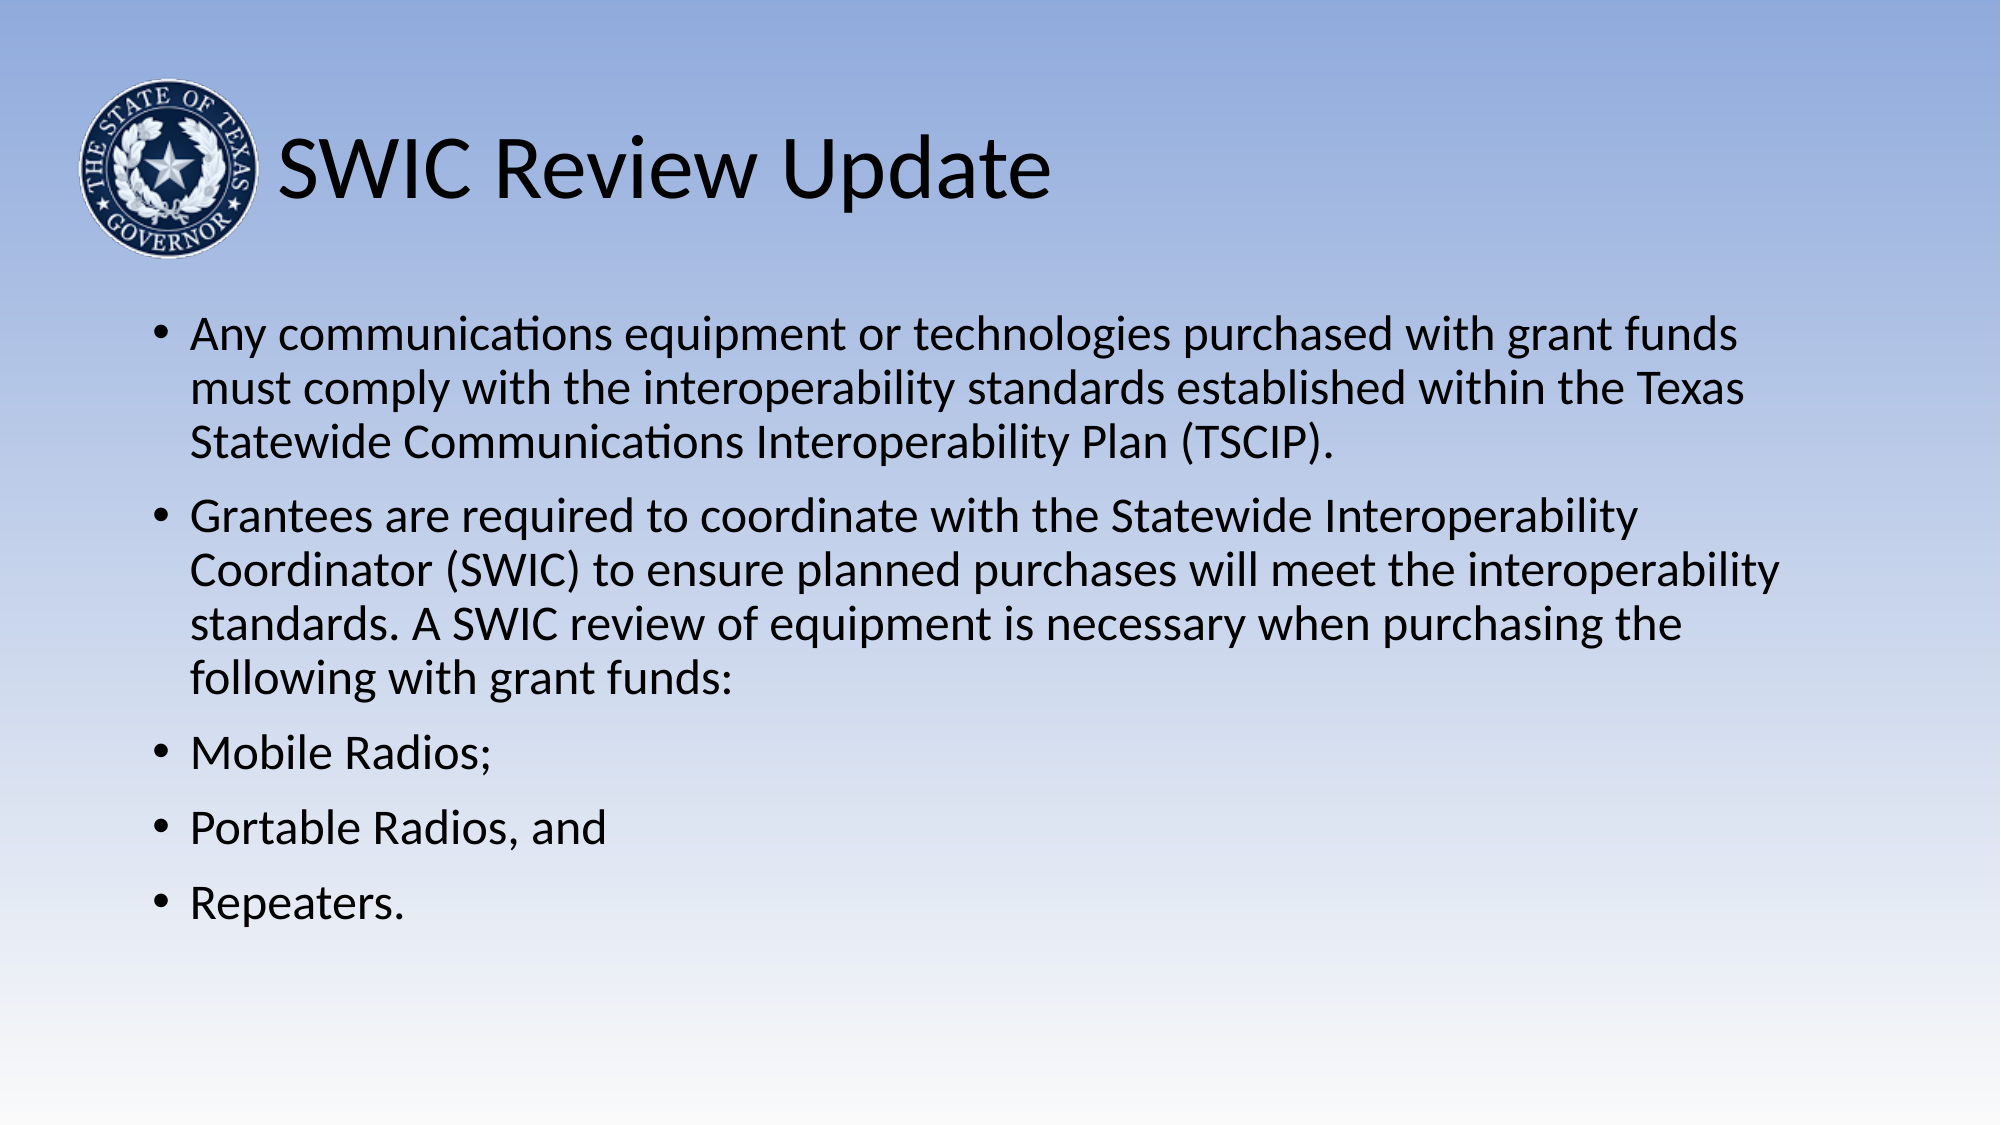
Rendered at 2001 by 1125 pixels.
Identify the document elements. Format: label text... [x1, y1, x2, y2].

title SWIC Review Update [262, 59, 1693, 278]
picture [75, 75, 262, 263]
list Any communications equipment or technologies purchased with grant funds must comply with the interoperability standards established within the Texas Statewide Communications Interoperability Plan (TSCIP). Grantees are required to coordinate with the Statewide Interoperability Coordinator (SWIC) to ensure planned purchases will meet the interoperability standards. A SWIC review of equipment is necessary when purchasing the following with grant funds: Mobile Radios; Portable Radios, and Repeaters. [137, 299, 1863, 1014]
